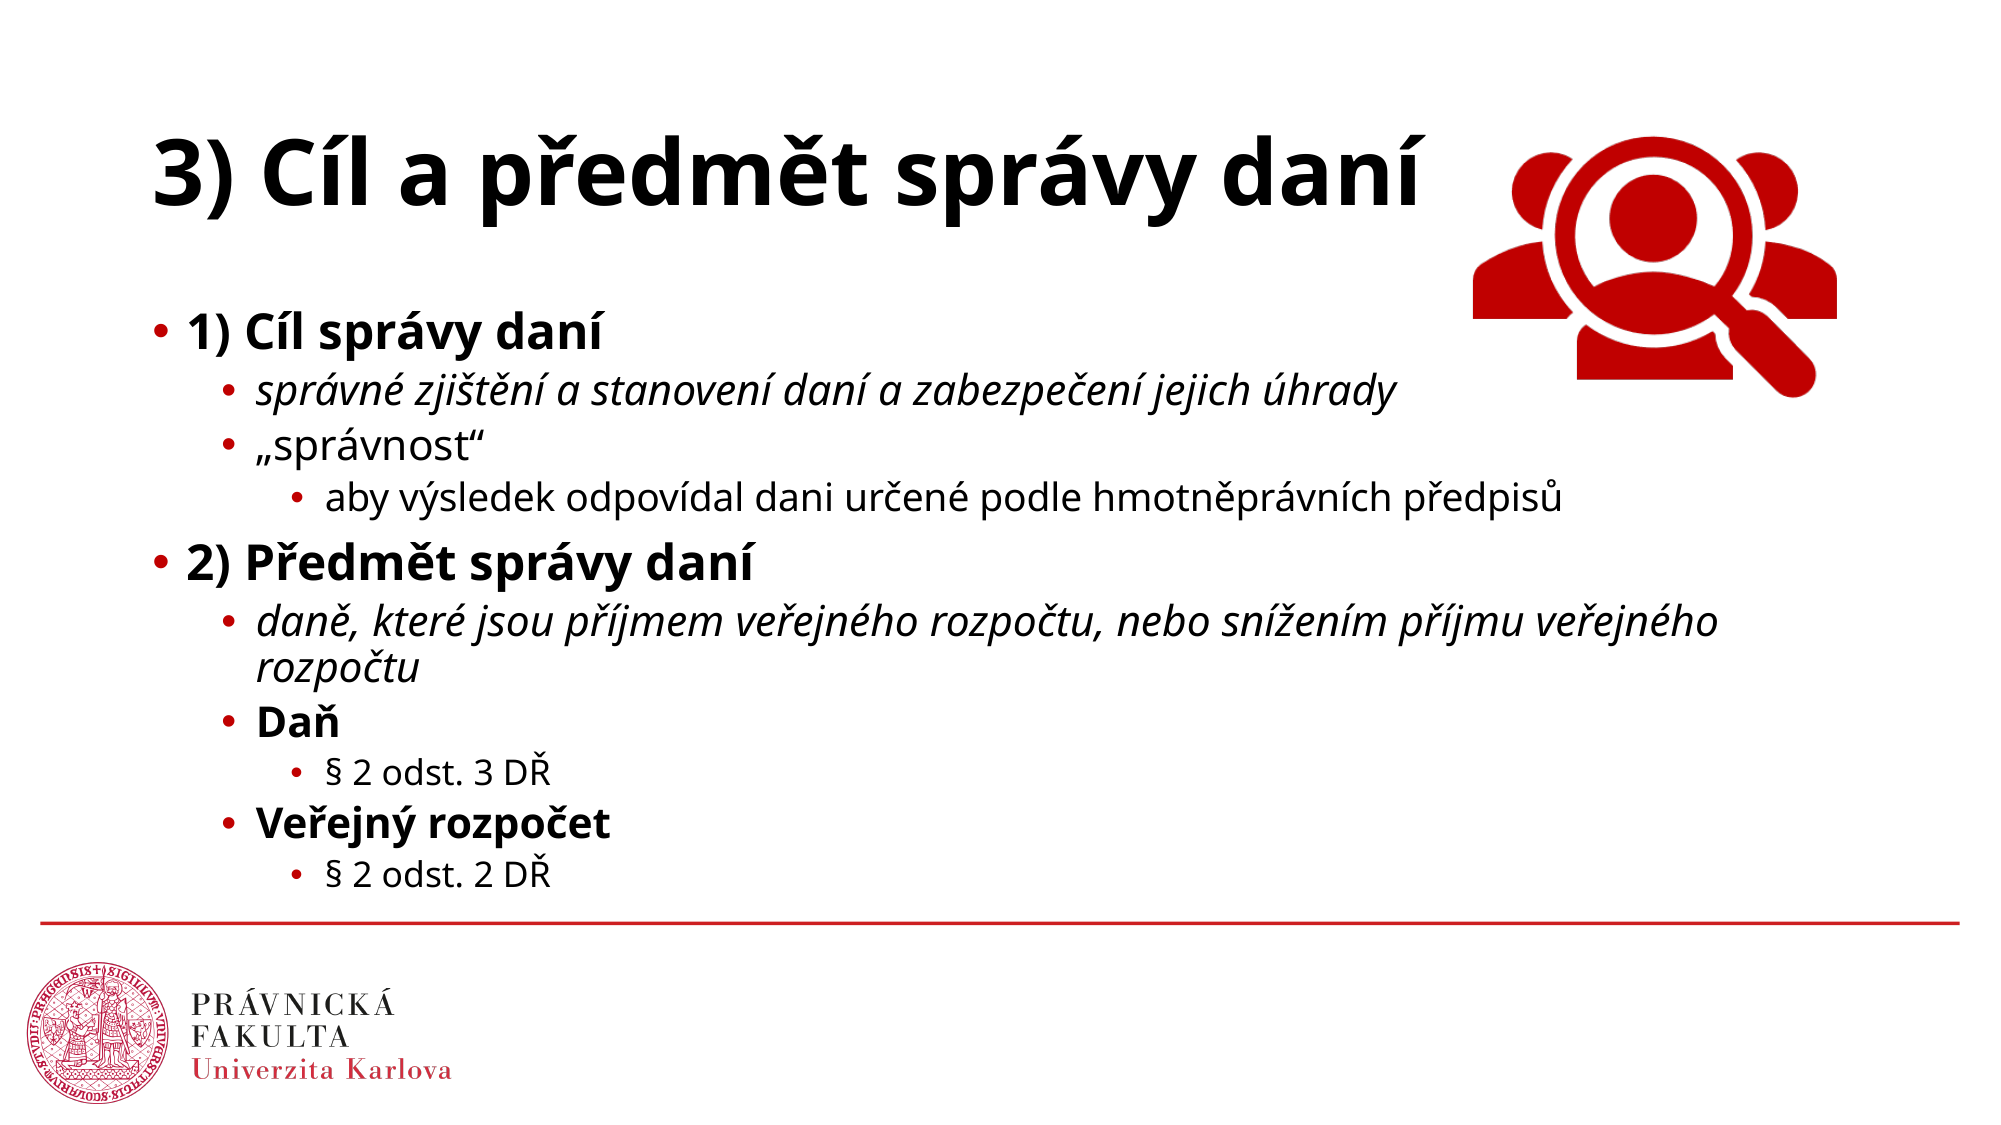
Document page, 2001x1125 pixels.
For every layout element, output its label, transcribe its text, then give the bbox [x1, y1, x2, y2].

list 1) Cíl správy daní správné zjištění a stanovení daní a zabezpečení jejich úhrady „správnost“ aby výsledek odpovídal dani určené podle hmotněprávních předpisů 2) Předmět správy daní daně, které jsou příjmem veřejného rozpočtu, nebo snížením příjmu veřejného rozpočtu Daň § 2 odst. 3 DŘ Veřejný rozpočet § 2 odst. 2 DŘ [137, 299, 1863, 905]
picture [1447, 59, 1863, 475]
title 3) Cíl a předmět správy daní [137, 59, 1447, 278]
picture [26, 962, 452, 1104]
